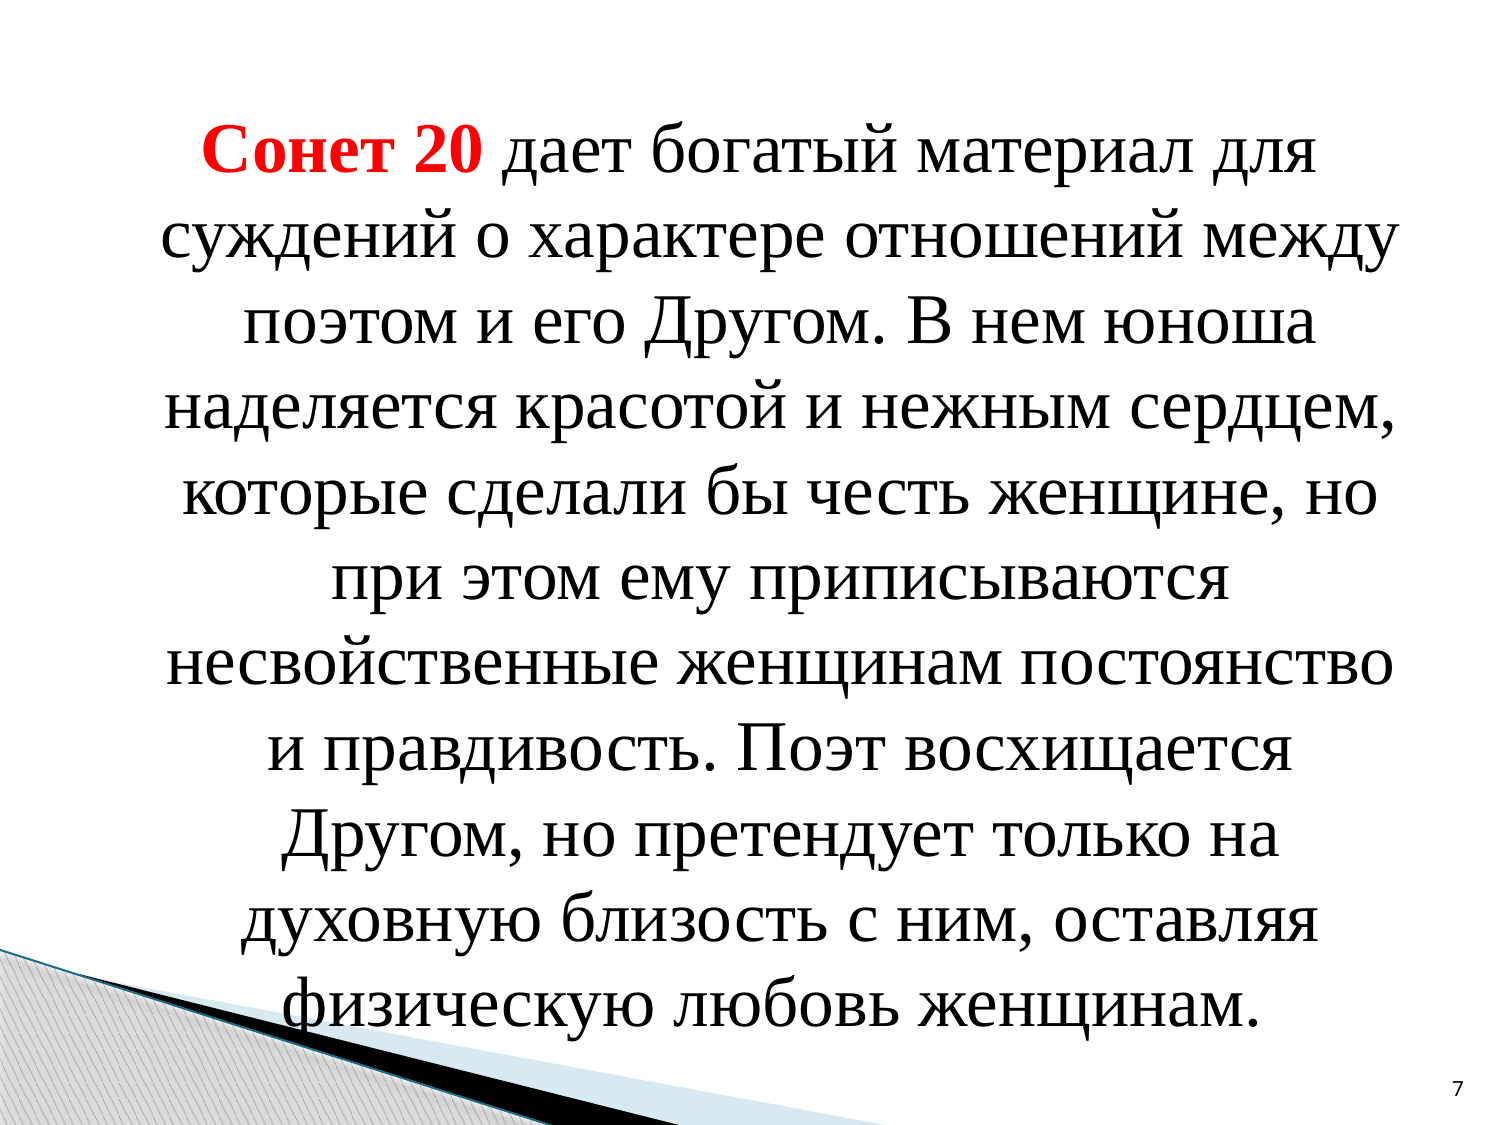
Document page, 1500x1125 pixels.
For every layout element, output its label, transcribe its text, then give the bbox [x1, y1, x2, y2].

list Сонет 20 дает богатый материал для суждений о характере отношений между поэтом и его Другом. В нем юноша наделяется красотой и нежным сердцем, которые сделали бы честь женщине, но при этом ему приписываются несвойственные женщинам постоянство и правдивость. Поэт восхищается Другом, но претендует только на духовную близость с ним, оставляя физическую любовь женщинам. [75, 93, 1425, 1059]
slide_number 7 [1418, 1051, 1479, 1112]
